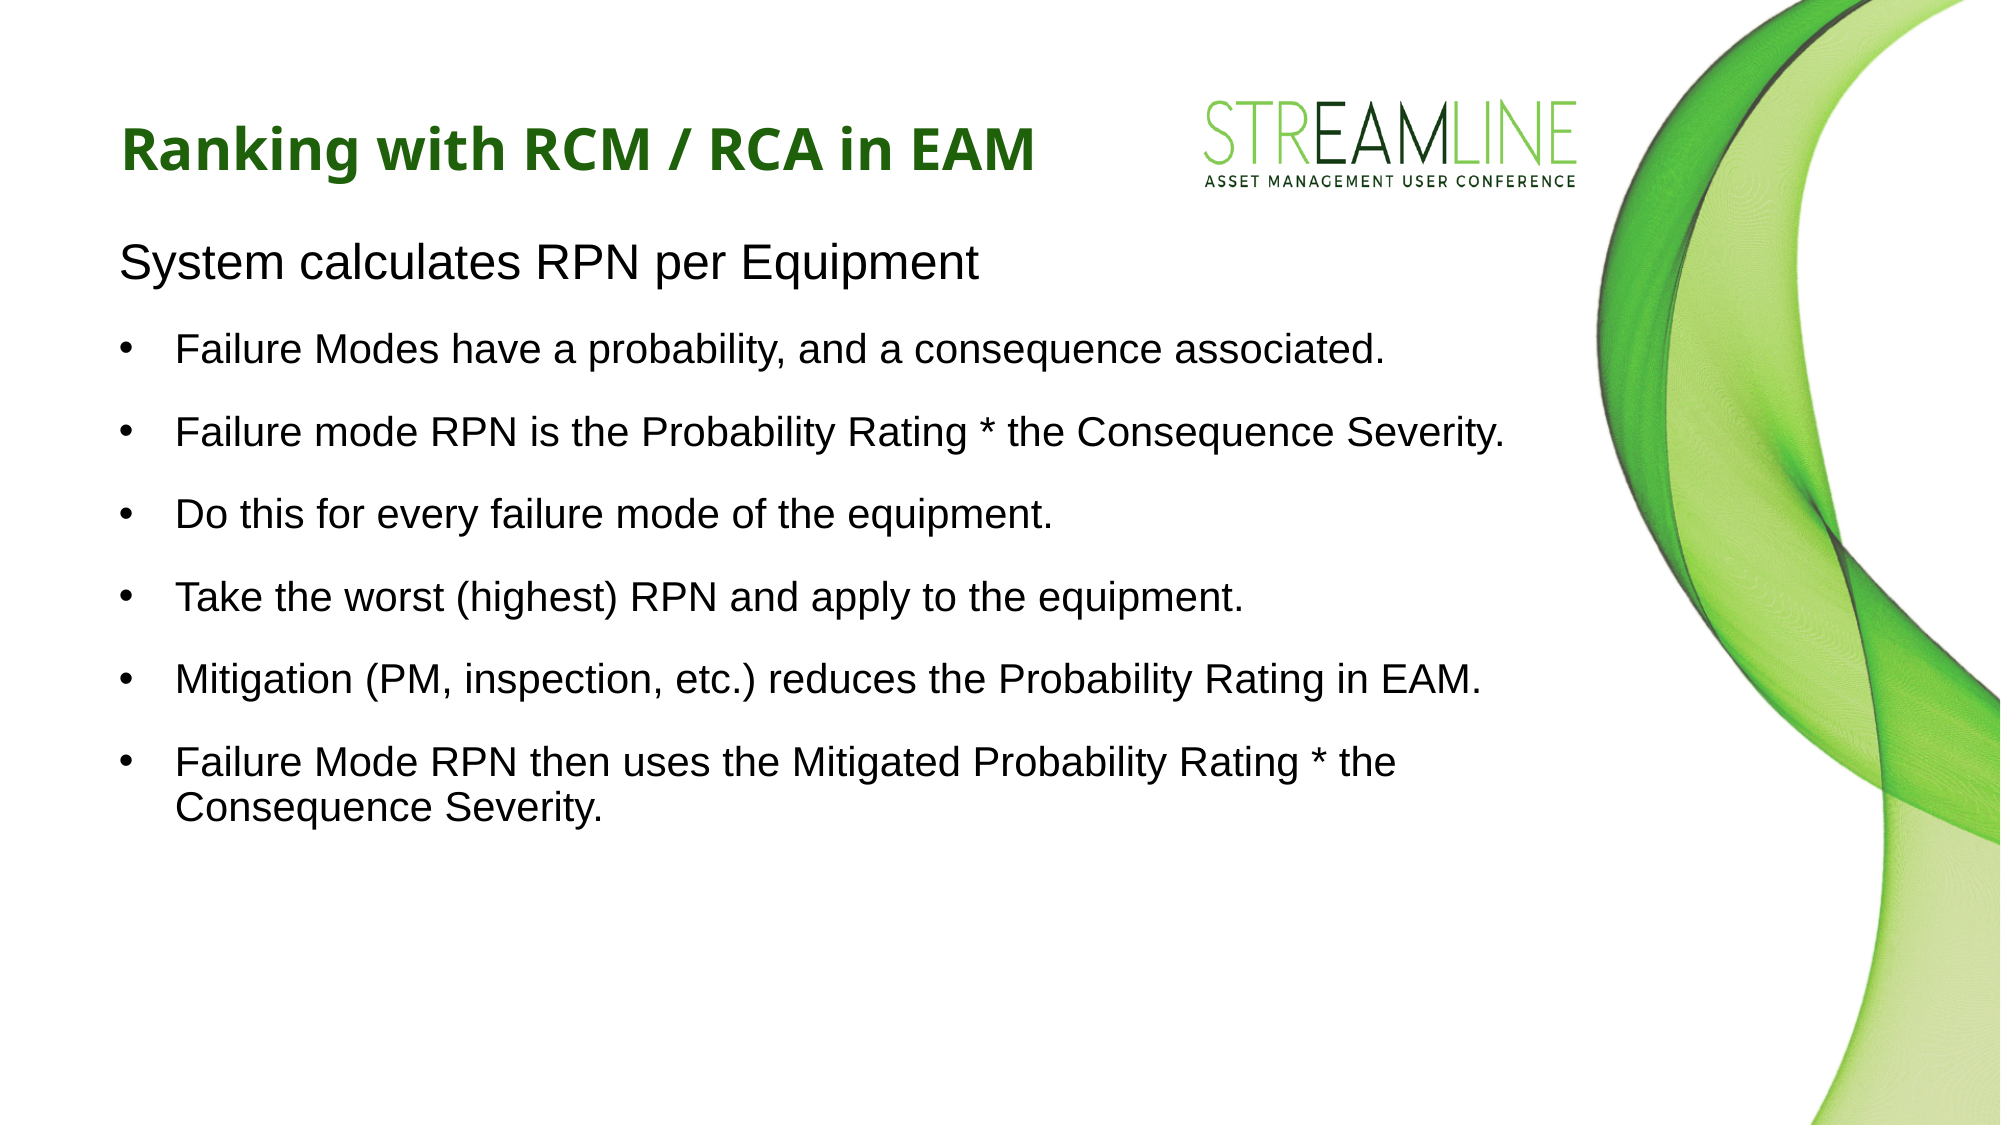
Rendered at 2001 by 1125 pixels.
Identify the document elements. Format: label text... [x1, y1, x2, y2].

text_box Ranking with RCM / RCA in EAM [105, 107, 1075, 191]
list System calculates RPN per Equipment Failure Modes have a probability, and a consequence associated. Failure mode RPN is the Probability Rating * the Consequence Severity. Do this for every failure mode of the equipment. Take the worst (highest) RPN and apply to the equipment. Mitigation (PM, inspection, etc.) reduces the Probability Rating in EAM. Failure Mode RPN then uses the Mitigated Probability Rating * the Consequence Severity. [103, 228, 1604, 942]
picture [0, 0, 2001, 1125]
